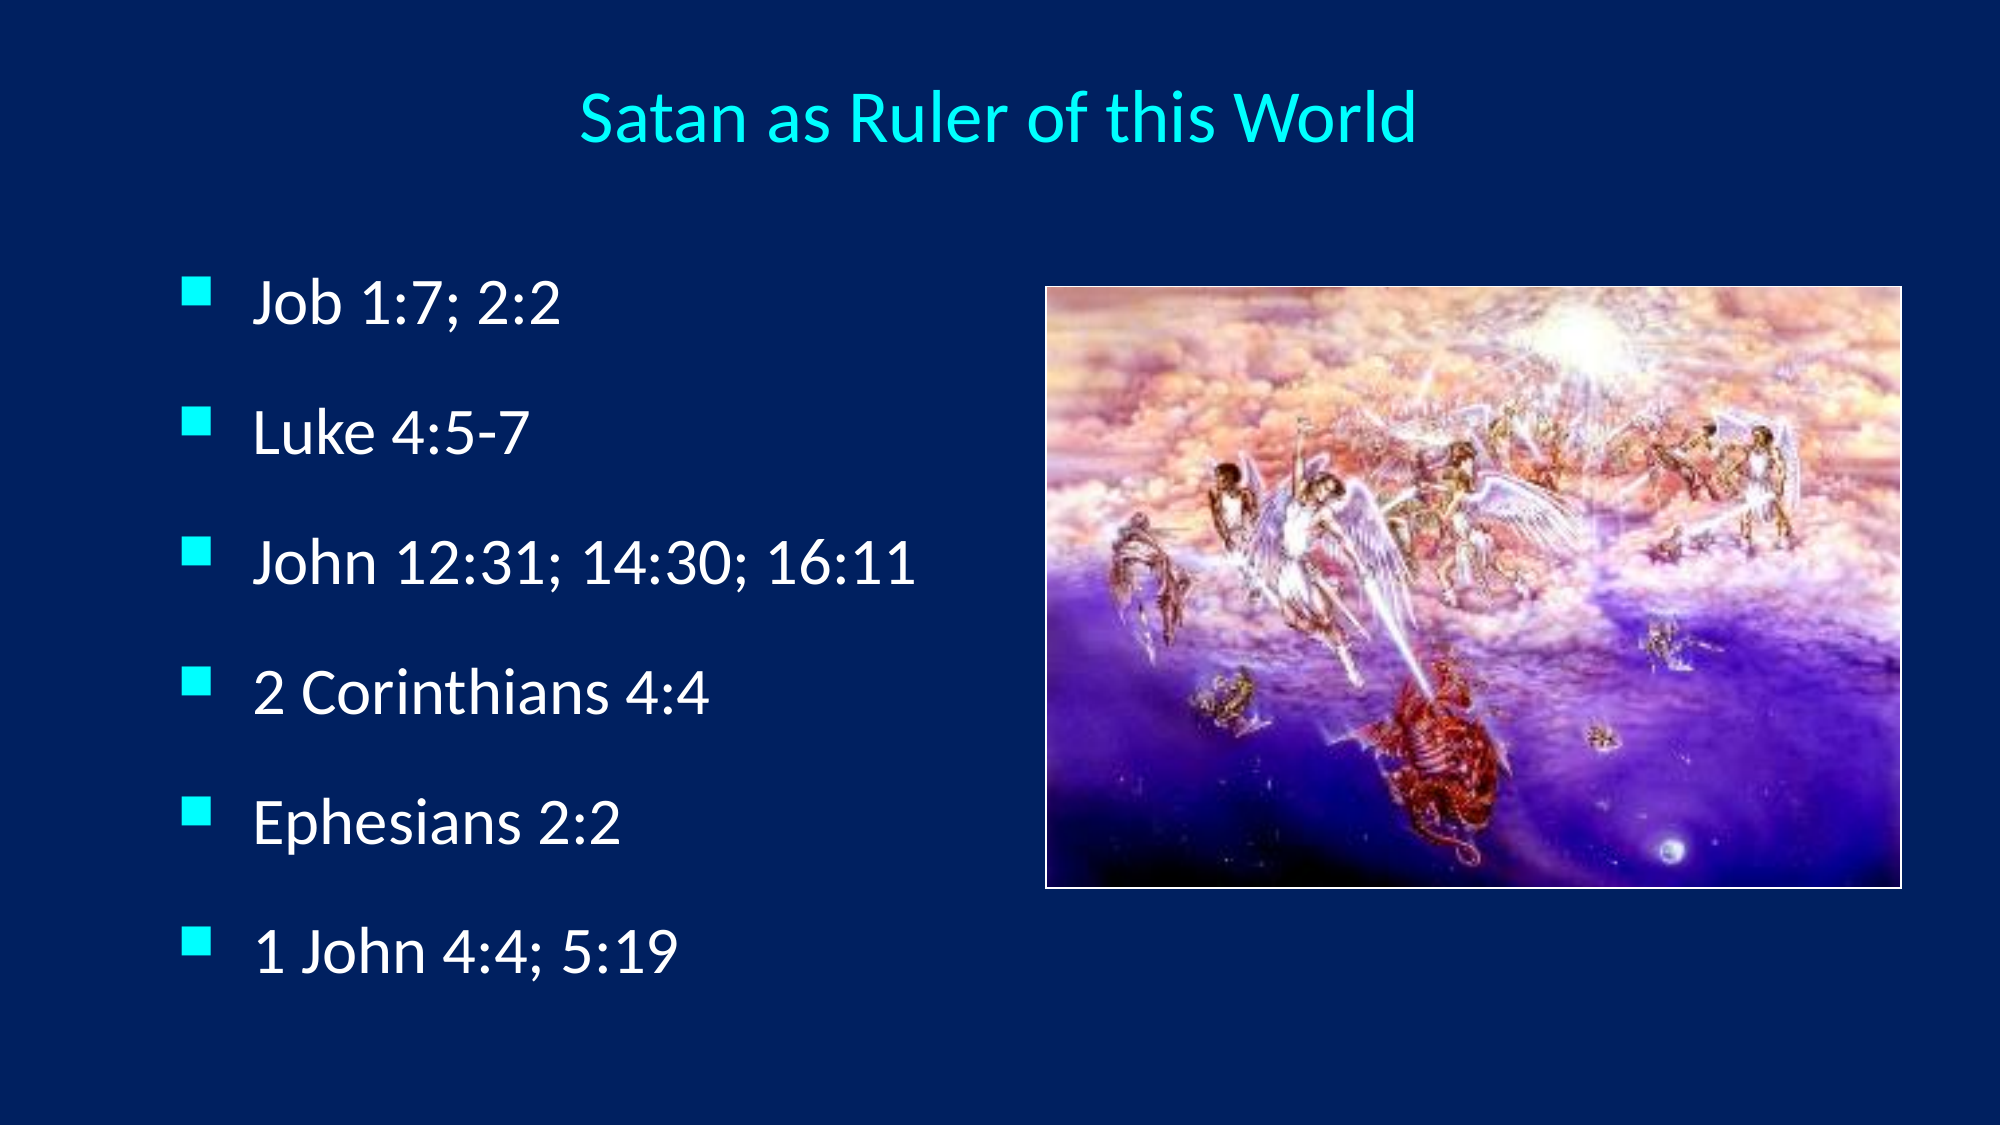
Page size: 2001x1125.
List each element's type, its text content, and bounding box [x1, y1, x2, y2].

list Job 1:7; 2:2 Luke 4:5-7 John 12:31; 14:30; 16:11 2 Corinthians 4:4 Ephesians 2:2 1 John 4:4; 5:19 [162, 249, 963, 1038]
title Satan as Ruler of this World [362, 37, 1638, 188]
picture [1046, 287, 1901, 888]
